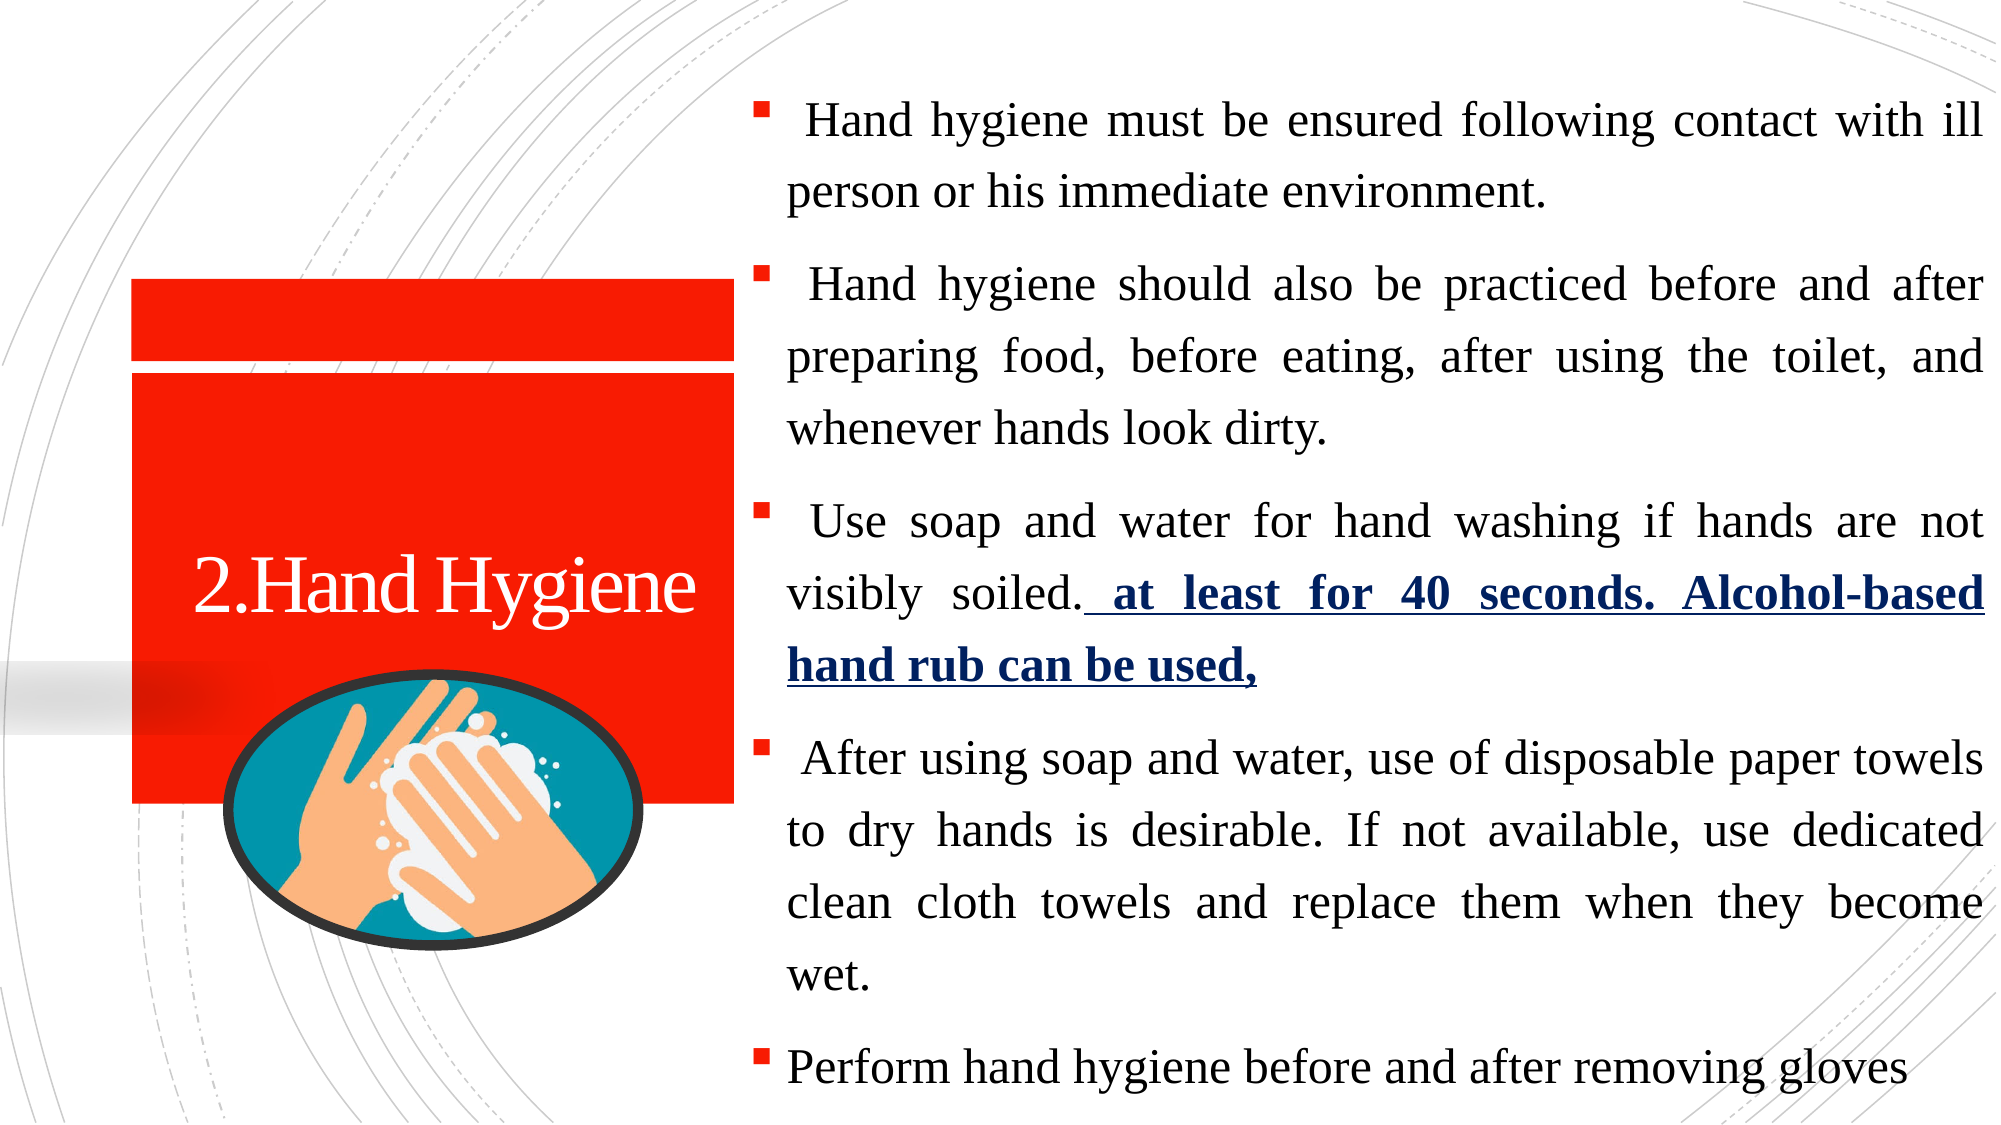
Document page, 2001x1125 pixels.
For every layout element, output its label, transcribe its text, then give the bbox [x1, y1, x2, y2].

list Hand hygiene must be ensured following contact with ill person or his immediate environment. Hand hygiene should also be practiced before and after preparing food, before eating, after using the toilet, and whenever hands look dirty. Use soap and water for hand washing if hands are not visibly soiled. at least for 40 seconds. Alcohol-based hand rub can be used, After using soap and water, use of disposable paper towels to dry hands is desirable. If not available, use dedicated clean cloth towels and replace them when they become wet. Perform hand hygiene before and after removing gloves [734, 0, 2000, 1125]
picture [227, 674, 639, 946]
title 2.Hand Hygiene [145, 385, 734, 789]
